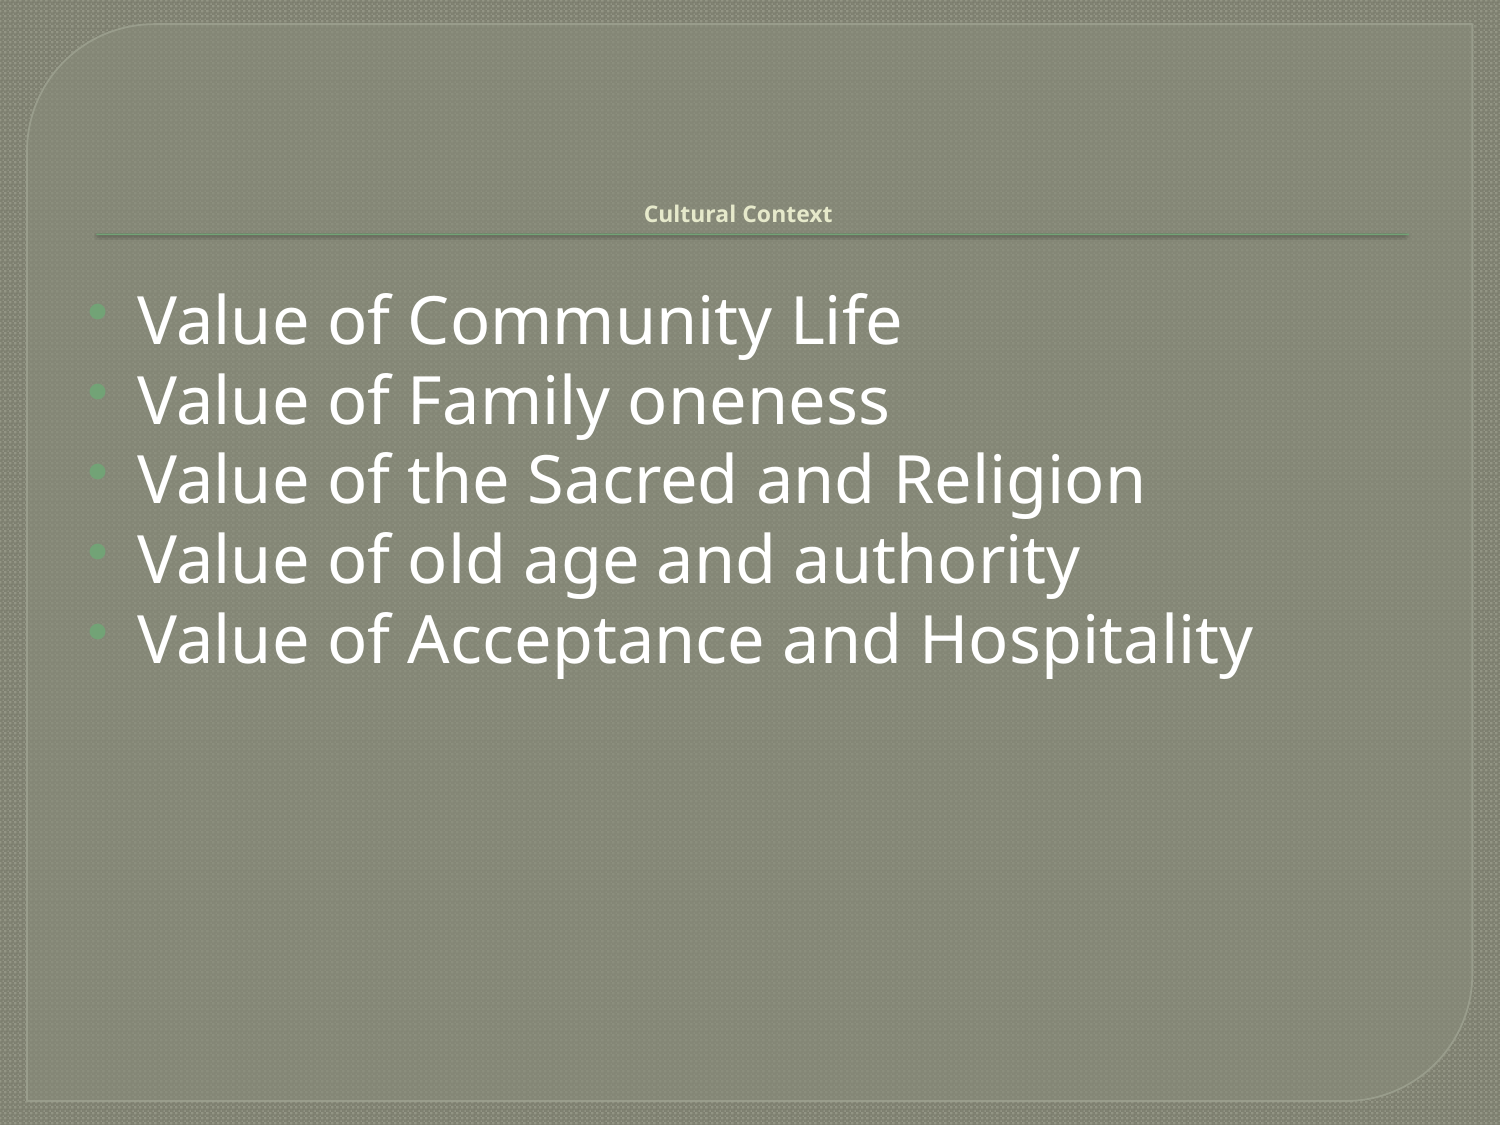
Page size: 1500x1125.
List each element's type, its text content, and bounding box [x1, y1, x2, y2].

list Value of Community Life Value of Family oneness Value of the Sacred and Religion Value of old age and authority Value of Acceptance and Hospitality [75, 270, 1425, 1013]
title Cultural Context [62, 162, 1413, 263]
